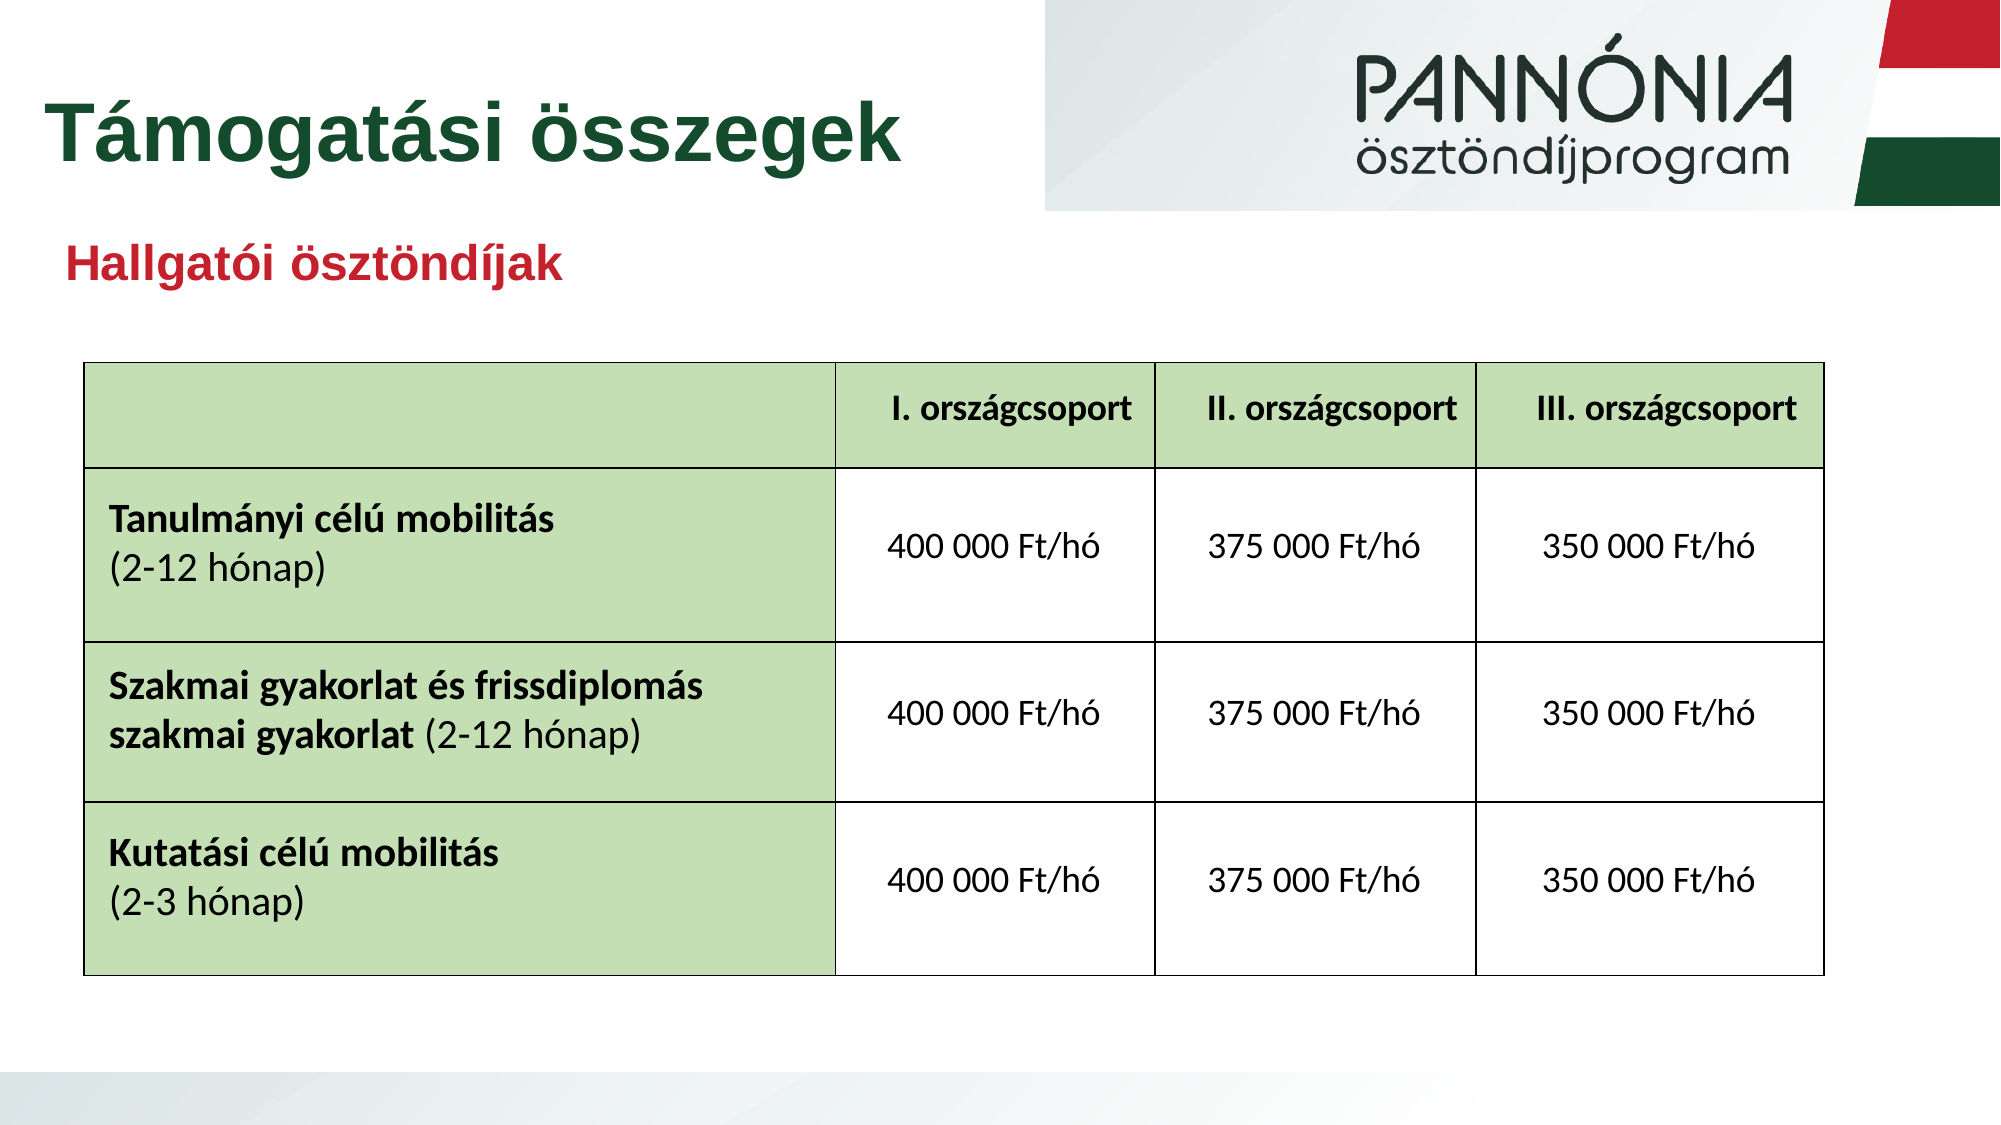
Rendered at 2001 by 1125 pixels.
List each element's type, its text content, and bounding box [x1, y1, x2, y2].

table_cell Tanulmányi célú mobilitás (2-12 hónap) [85, 469, 835, 641]
title Támogatási összegek [42, 76, 928, 267]
table_cell 375 000 Ft/hó [1156, 469, 1475, 641]
table_cell 350 000 Ft/hó [1477, 469, 1823, 641]
table_cell 375 000 Ft/hó [1156, 803, 1475, 975]
text_box Hallgatói ösztöndíjak [62, 228, 567, 291]
picture [1045, 0, 2000, 211]
table_header III. országcsoport [1477, 363, 1823, 467]
table_cell 375 000 Ft/hó [1156, 643, 1475, 801]
table_cell 400 000 Ft/hó [836, 643, 1154, 801]
table_cell 350 000 Ft/hó [1477, 803, 1823, 975]
table_header [85, 363, 835, 467]
table_cell 350 000 Ft/hó [1477, 643, 1823, 801]
table_header I. országcsoport [836, 363, 1154, 467]
table_cell 400 000 Ft/hó [836, 469, 1154, 641]
table_cell Szakmai gyakorlat és frissdiplomás szakmai gyakorlat (2-12 hónap) [85, 643, 835, 801]
picture [0, 1072, 1503, 1125]
table_cell Kutatási célú mobilitás (2-3 hónap) [85, 803, 835, 975]
table_cell 400 000 Ft/hó [836, 803, 1154, 975]
table_header II. országcsoport [1156, 363, 1475, 467]
